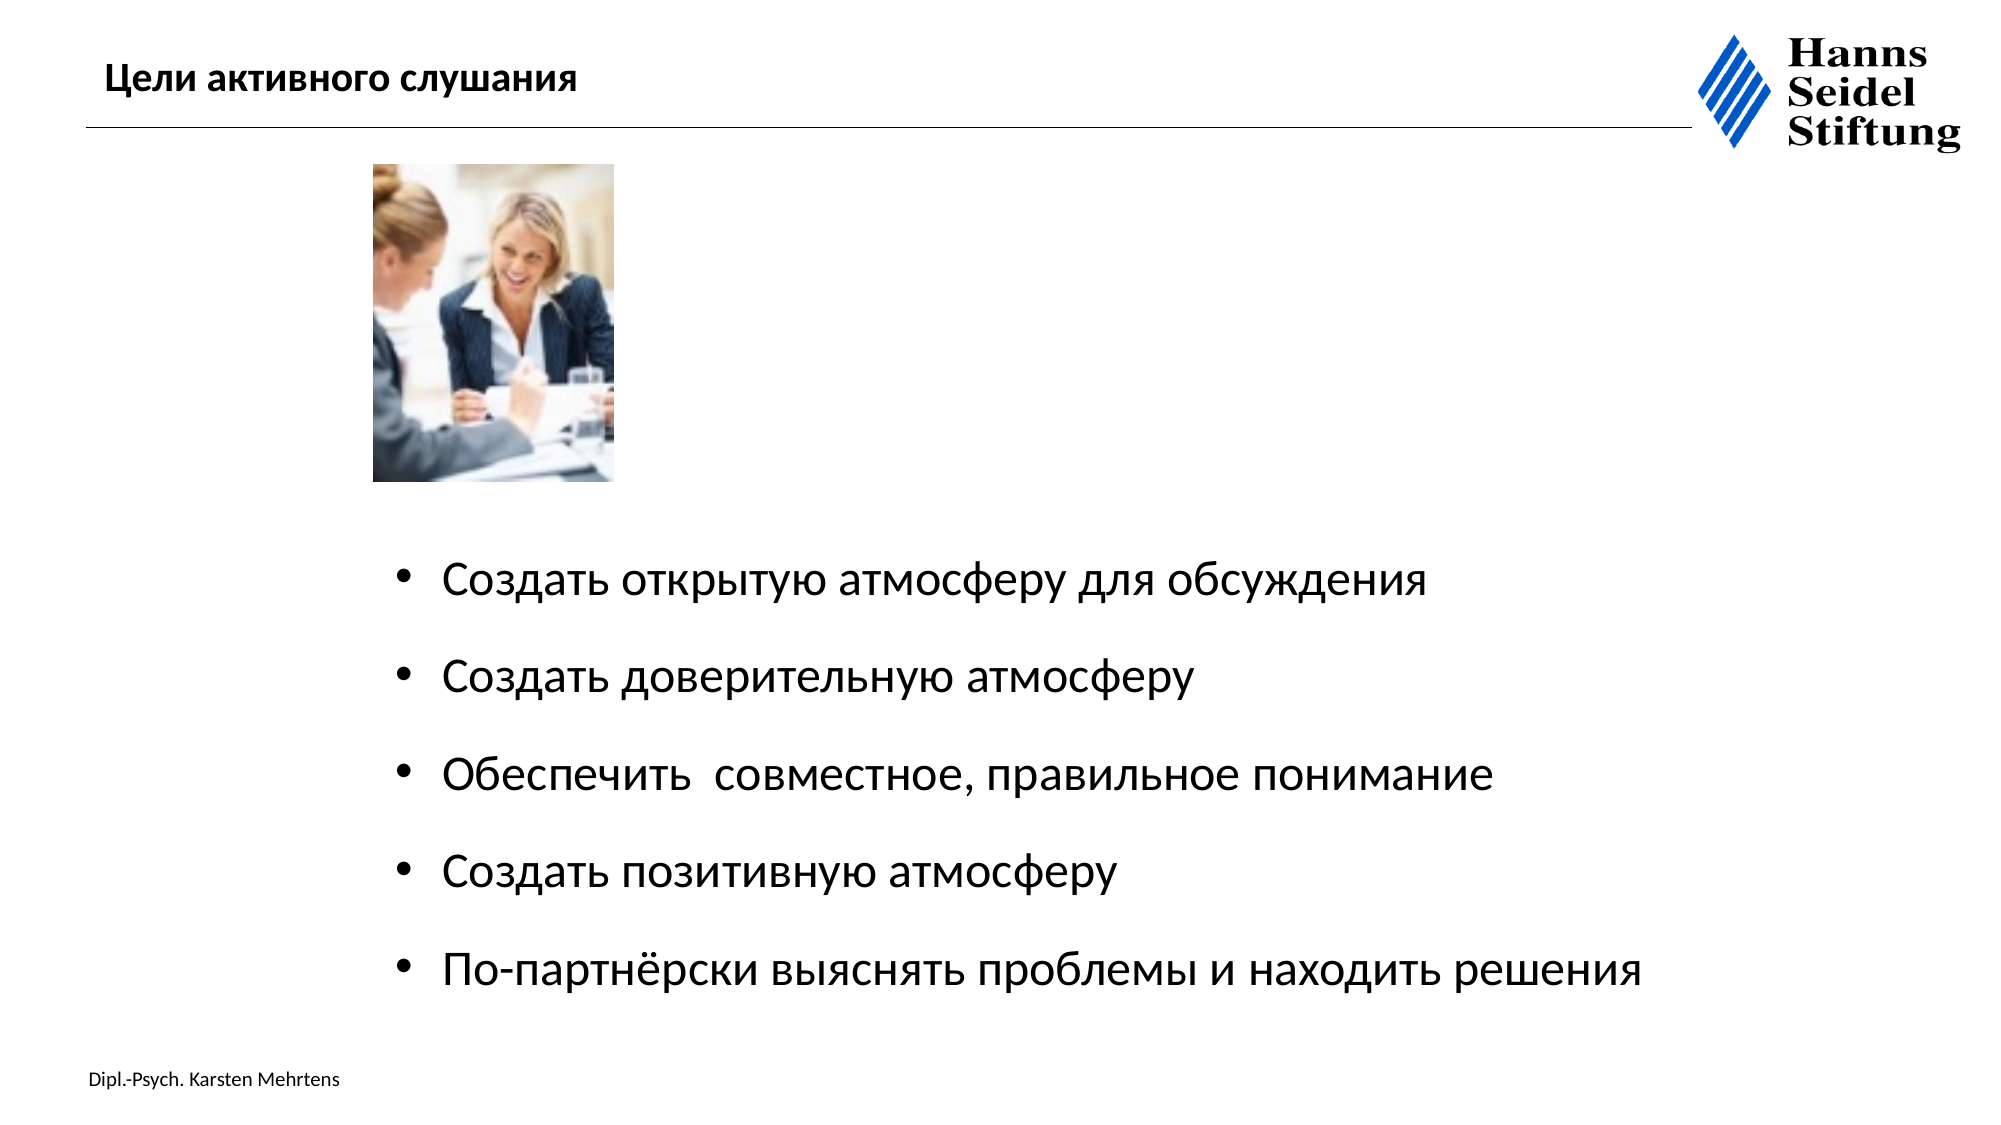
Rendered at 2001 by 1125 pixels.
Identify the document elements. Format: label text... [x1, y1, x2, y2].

text_box Цели активного слушания [89, 42, 594, 108]
picture [1696, 34, 1965, 155]
picture [373, 164, 614, 482]
text_box Создать открытую атмосферу для обсуждения Создать доверительную атмосферу Обеспечить совместное, правильное понимание Создать позитивную атмосферу По-партнёрски выяснять проблемы и находить решения [380, 537, 1659, 1003]
